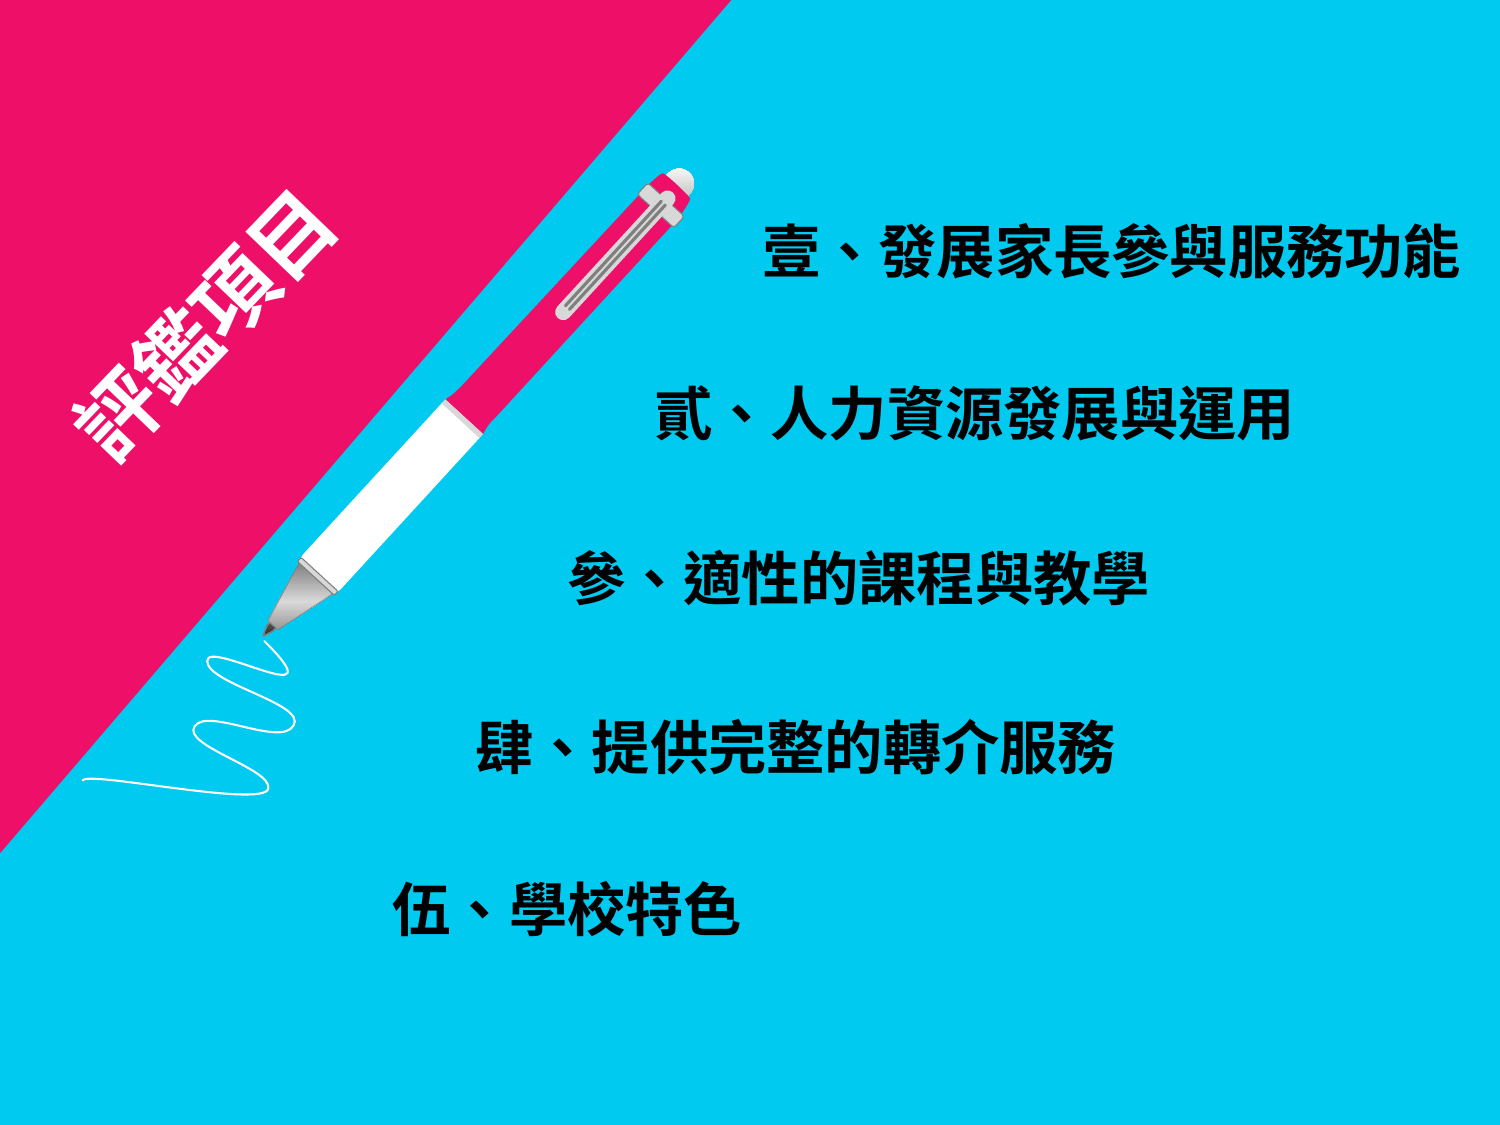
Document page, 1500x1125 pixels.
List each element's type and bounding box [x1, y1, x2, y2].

text_box [0, 0, 1500, 1125]
text_box [161, 377, 792, 431]
